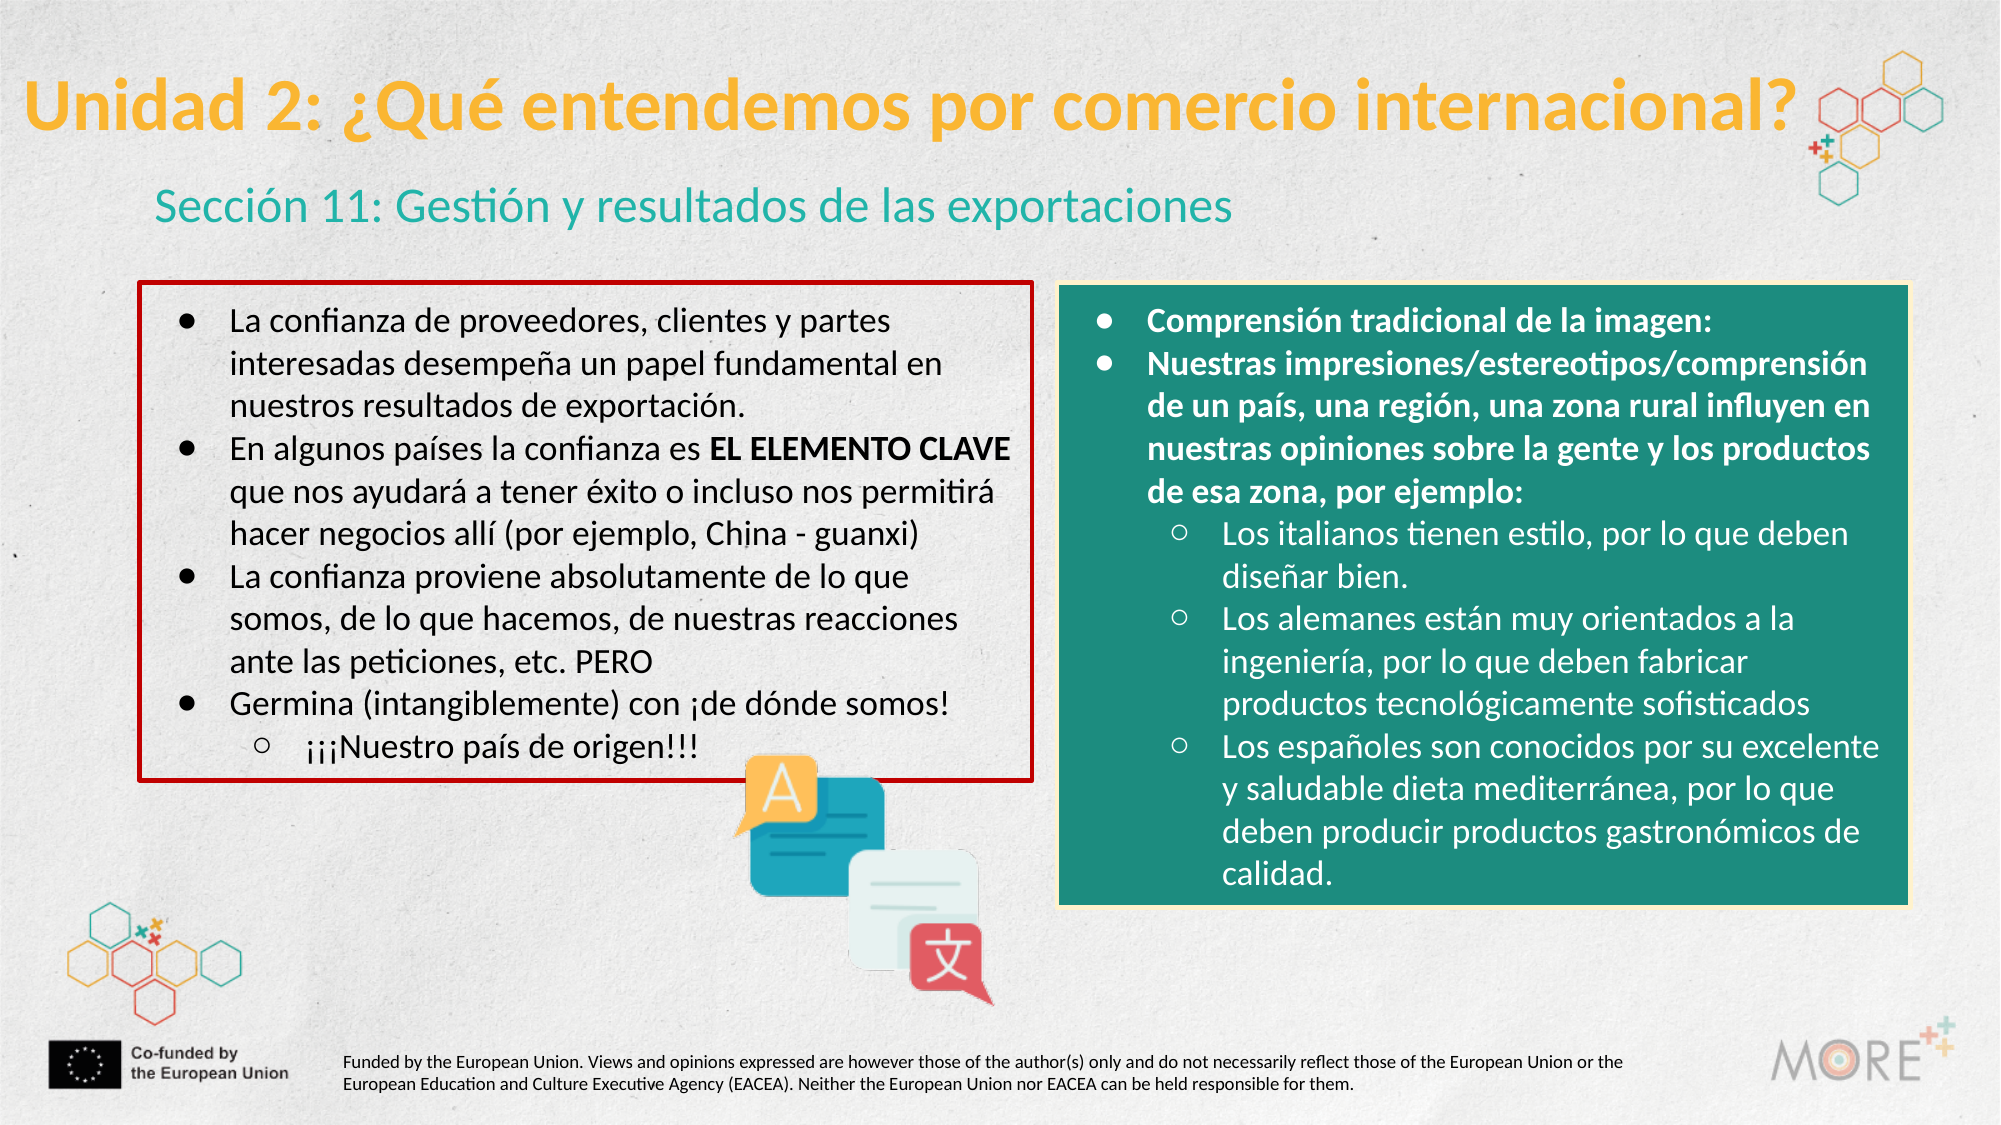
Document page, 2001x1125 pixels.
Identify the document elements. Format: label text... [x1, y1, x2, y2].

picture [0, 0, 2001, 1125]
text_box Unidad 2: ¿Qué entendemos por comercio internacional? [8, 48, 1875, 153]
text_box La confianza de proveedores, clientes y partes interesadas desempeña un papel fundamental en nuestros resultados de exportación. En algunos países la confianza es EL ELEMENTO CLAVE que nos ayudará a tener éxito o incluso nos permitirá hacer negocios allí (por ejemplo, China - guanxi) La confianza proviene absolutamente de lo que somos, de lo que hacemos, de nuestras reacciones ante las peticiones, etc. PERO Germina (intangiblemente) con ¡de dónde somos! ¡¡¡Nuestro país de origen!!! [139, 282, 1033, 781]
text_box Comprensión tradicional de la imagen: Nuestras impresiones/estereotipos/comprensión de un país, una región, una zona rural influyen en nuestras opiniones sobre la gente y los productos de esa zona, por ejemplo: Los italianos tienen estilo, por lo que deben diseñar bien. Los alemanes están muy orientados a la ingeniería, por lo que deben fabricar productos tecnológicamente sofisticados Los españoles son conocidos por su excelente y saludable dieta mediterránea, por lo que deben producir productos gastronómicos de calidad. [1057, 282, 1911, 908]
text_box Sección 11: Gestión y resultados de las exportaciones [139, 164, 1624, 240]
text_box Funded by the European Union. Views and opinions expressed are however those of the author(s) only and do not necessarily reflect those of the European Union or the European Education and Culture Executive Agency (EACEA). Neither the European Union nor EACEA can be held responsible for them. [328, 1042, 1707, 1113]
